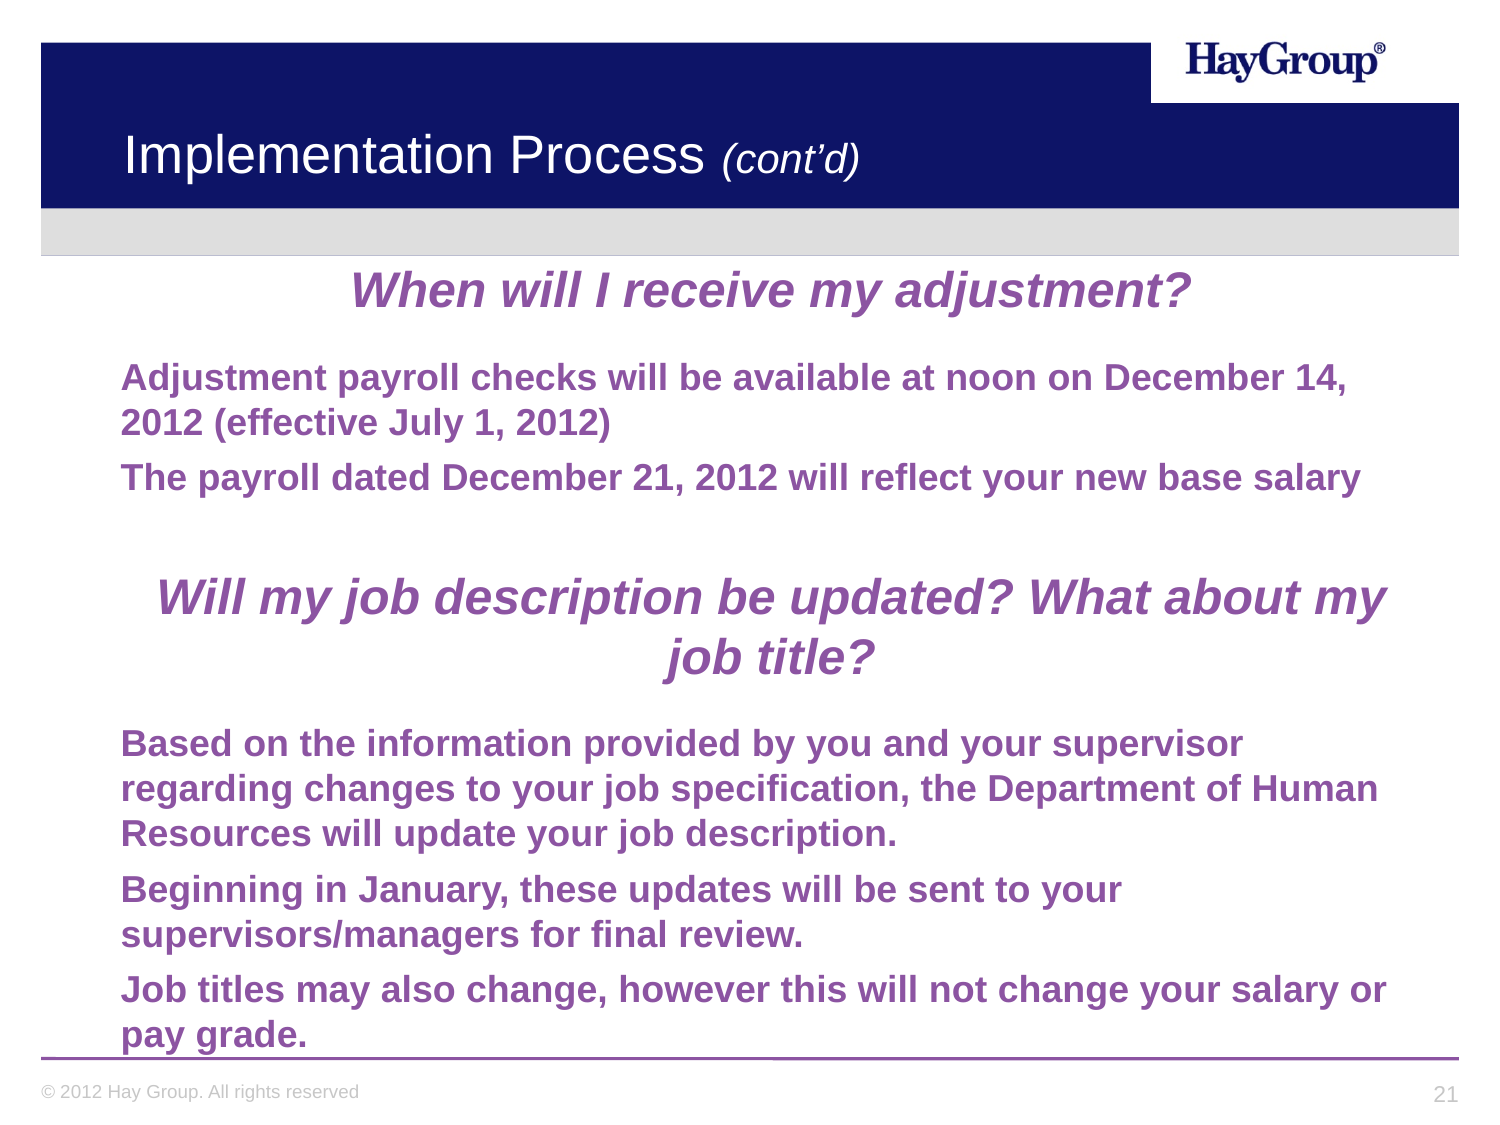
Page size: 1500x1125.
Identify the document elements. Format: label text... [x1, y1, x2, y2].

title Implementation Process (cont’d) [123, 42, 1149, 185]
list When will I receive my adjustment? Adjustment payroll checks will be available at noon on December 14, 2012 (effective July 1, 2012) The payroll dated December 21, 2012 will reflect your new base salary Will my job description be updated? What about my job title? Based on the information provided by you and your supervisor regarding changes to your job specification, the Department of Human Resources will update your job description. Beginning in January, these updates will be sent to your supervisors/managers for final review. Job titles may also change, however this will not change your salary or pay grade. [76, 257, 1424, 1010]
picture [1166, 23, 1396, 100]
